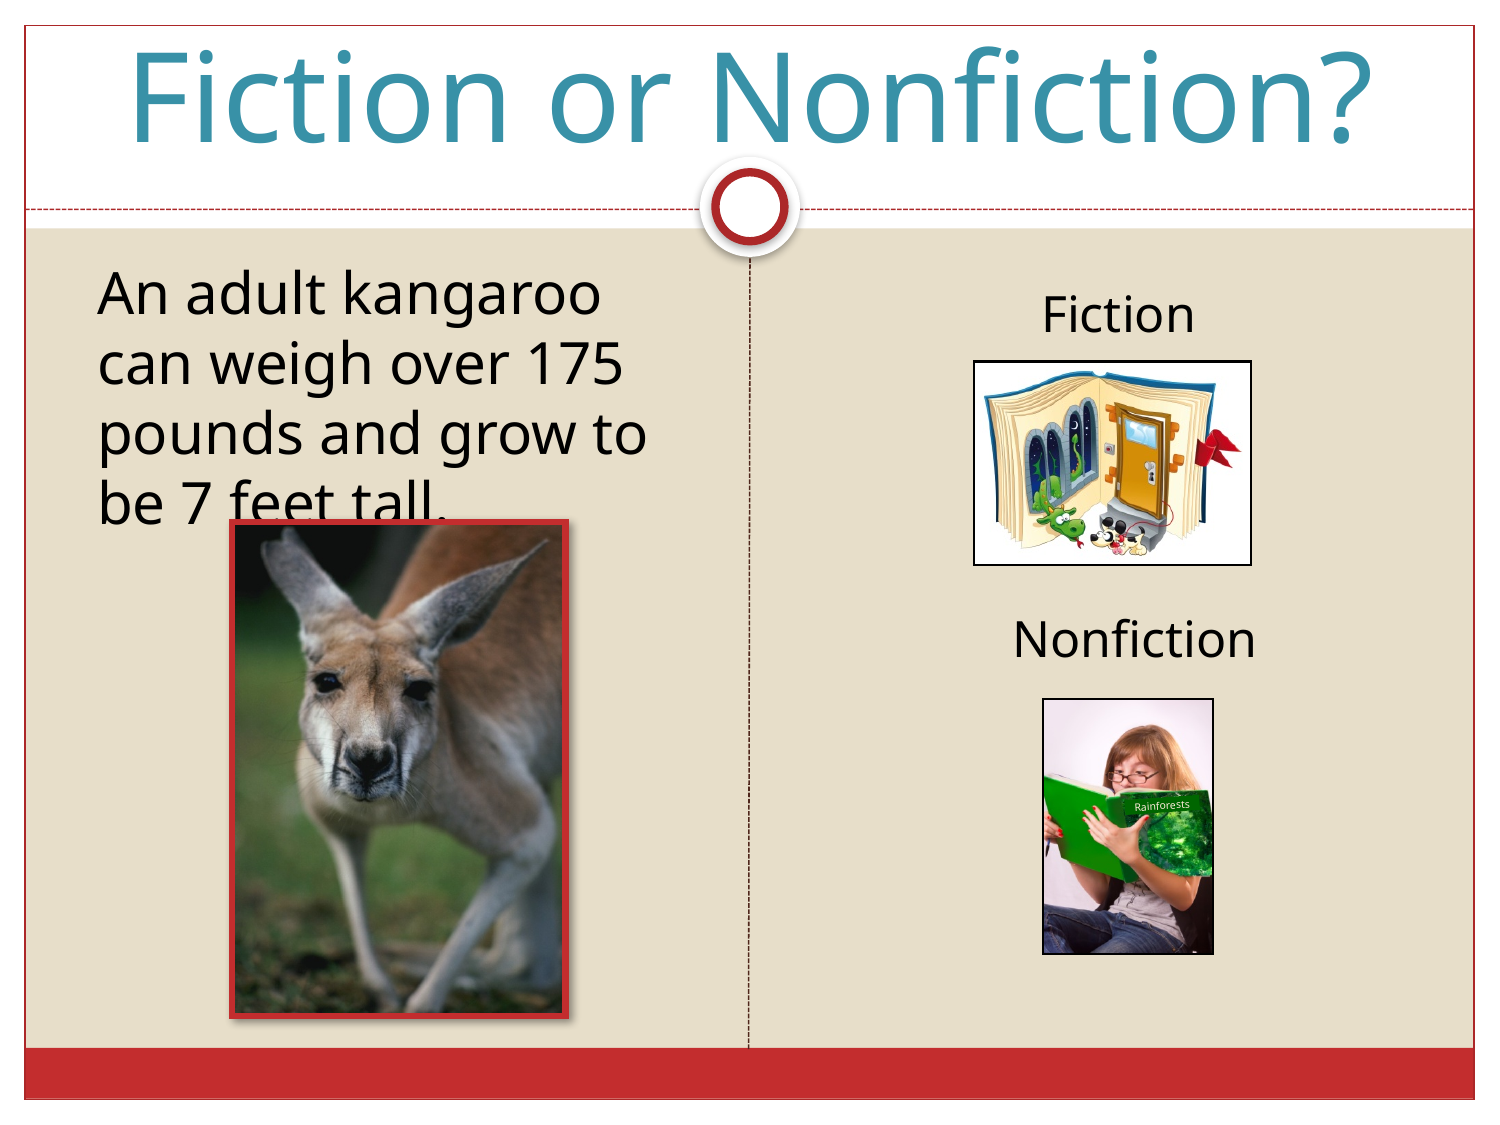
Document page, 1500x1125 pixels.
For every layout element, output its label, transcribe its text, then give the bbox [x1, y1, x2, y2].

text_box An adult kangaroo can weigh over 175 pounds and grow to be 7 feet tall. [82, 248, 695, 879]
text_box Fiction [962, 274, 1275, 350]
picture [1043, 699, 1213, 954]
picture [974, 362, 1251, 565]
title Fiction or Nonfiction? [50, 50, 1450, 175]
picture [234, 524, 563, 1014]
text_box Nonfiction [960, 599, 1311, 675]
